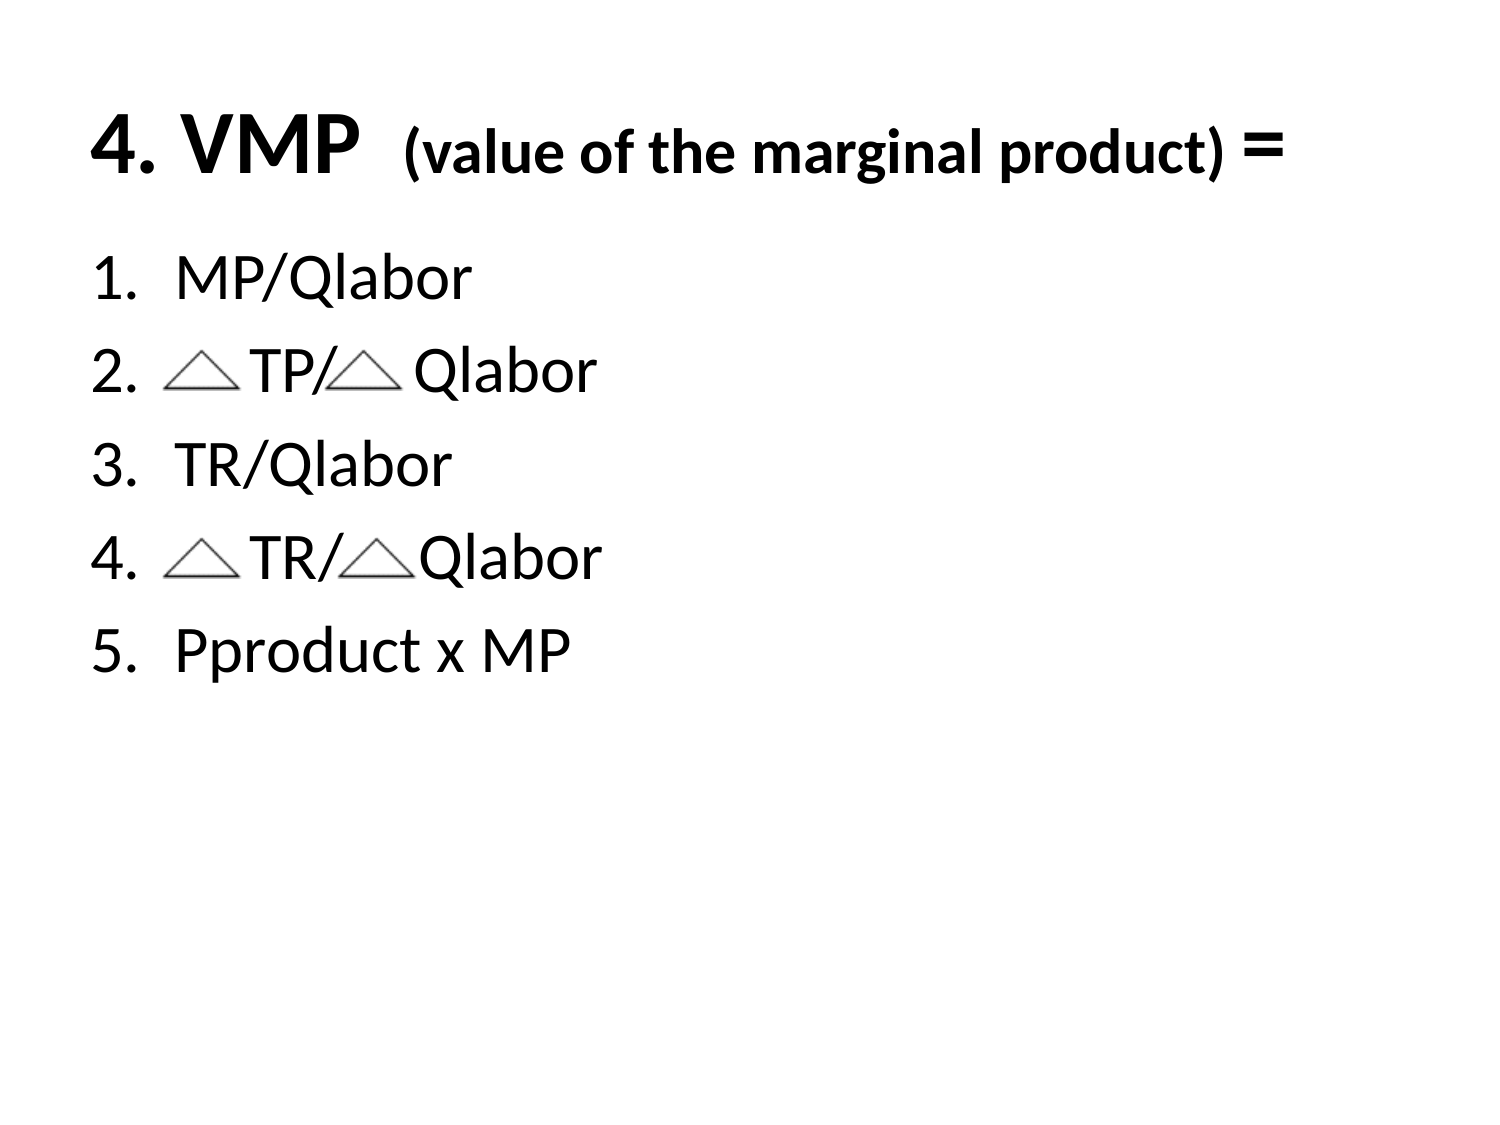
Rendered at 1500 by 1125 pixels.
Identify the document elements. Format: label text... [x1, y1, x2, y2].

title 4. VMP (value of the marginal product) = [75, 75, 1425, 200]
list MP/Qlabor TP/ Qlabor TR/Qlabor TR/ Qlabor Pproduct x MP [75, 224, 750, 875]
picture [324, 349, 405, 391]
picture [162, 537, 243, 579]
picture [337, 537, 418, 579]
picture [162, 349, 243, 391]
